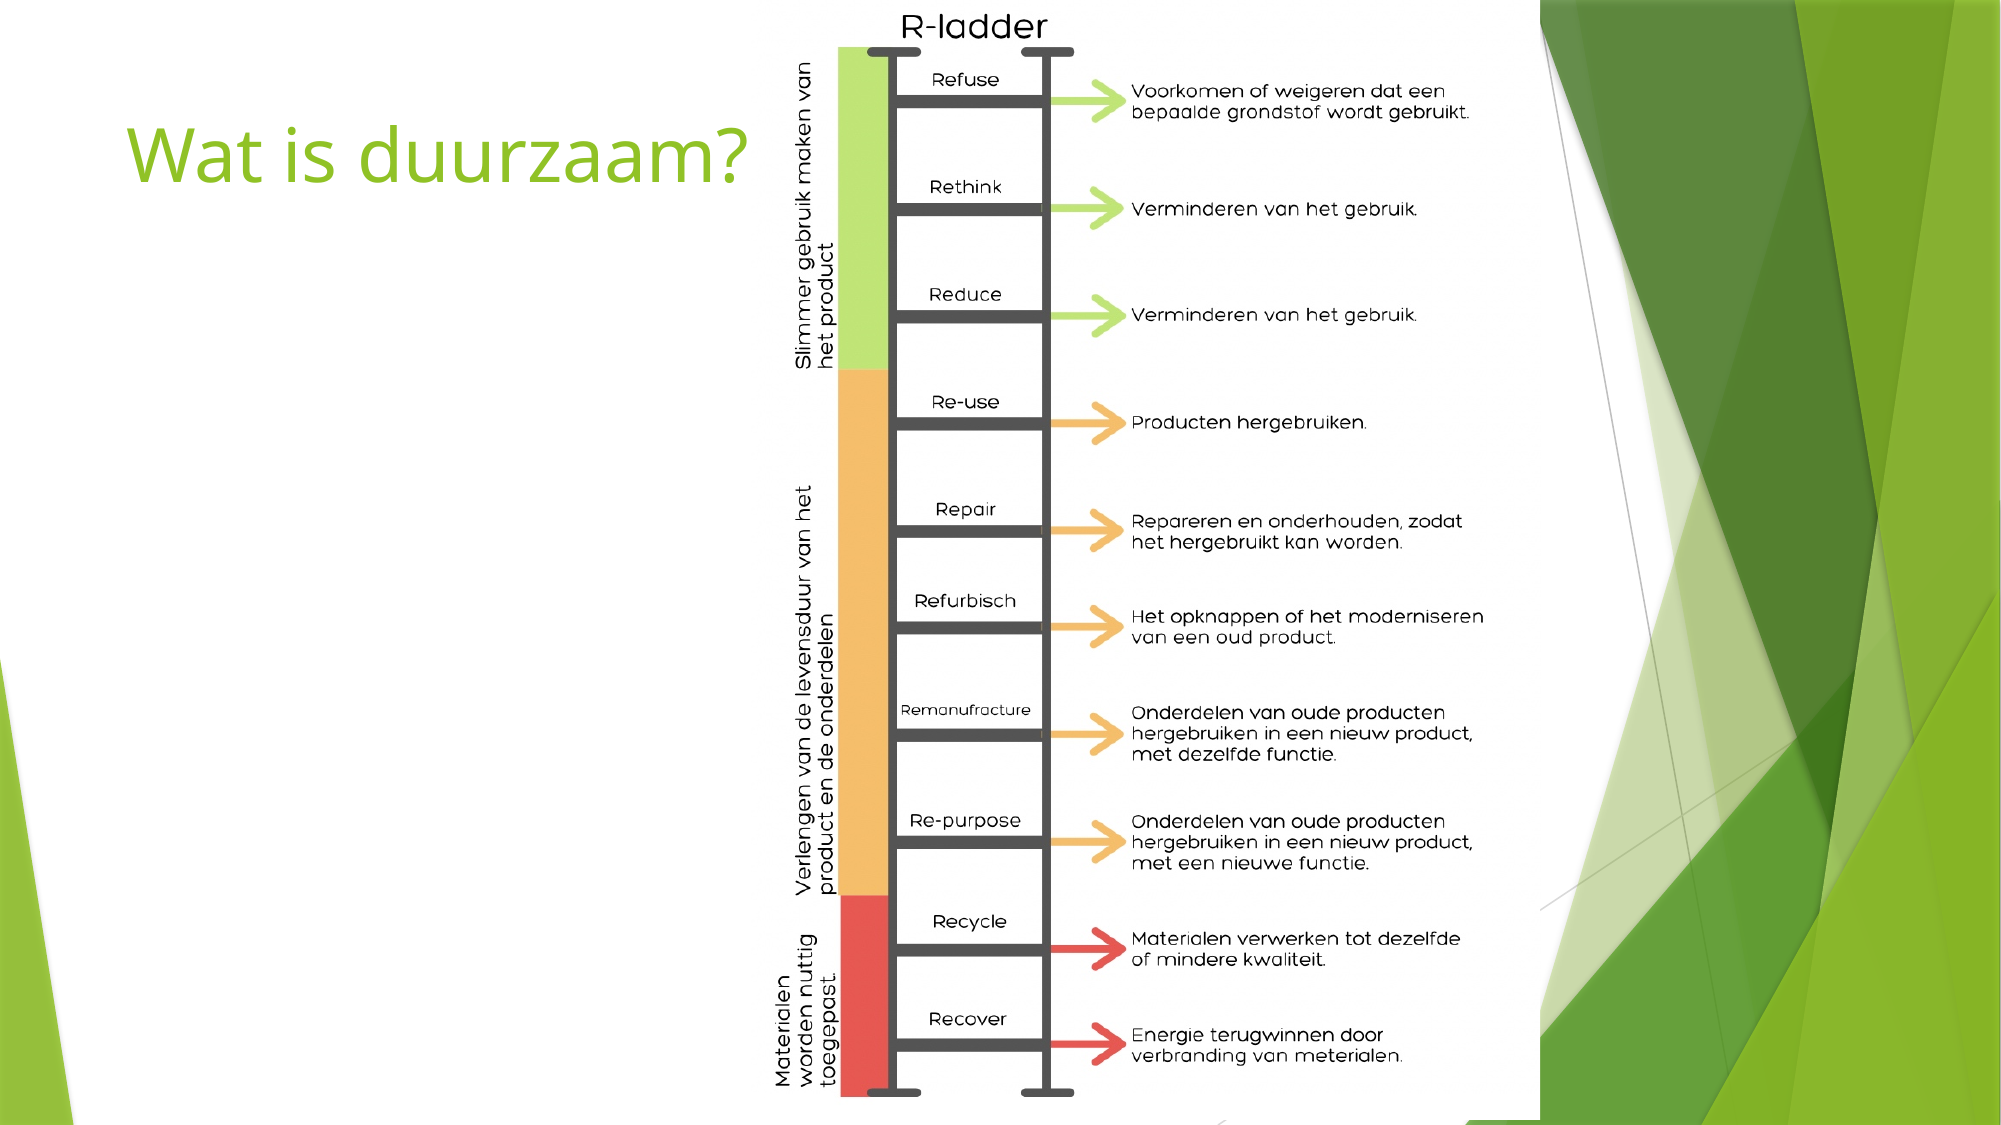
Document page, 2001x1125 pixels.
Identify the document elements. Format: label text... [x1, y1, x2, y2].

picture [750, 0, 1541, 1121]
title Wat is duurzaam? [111, 99, 745, 317]
